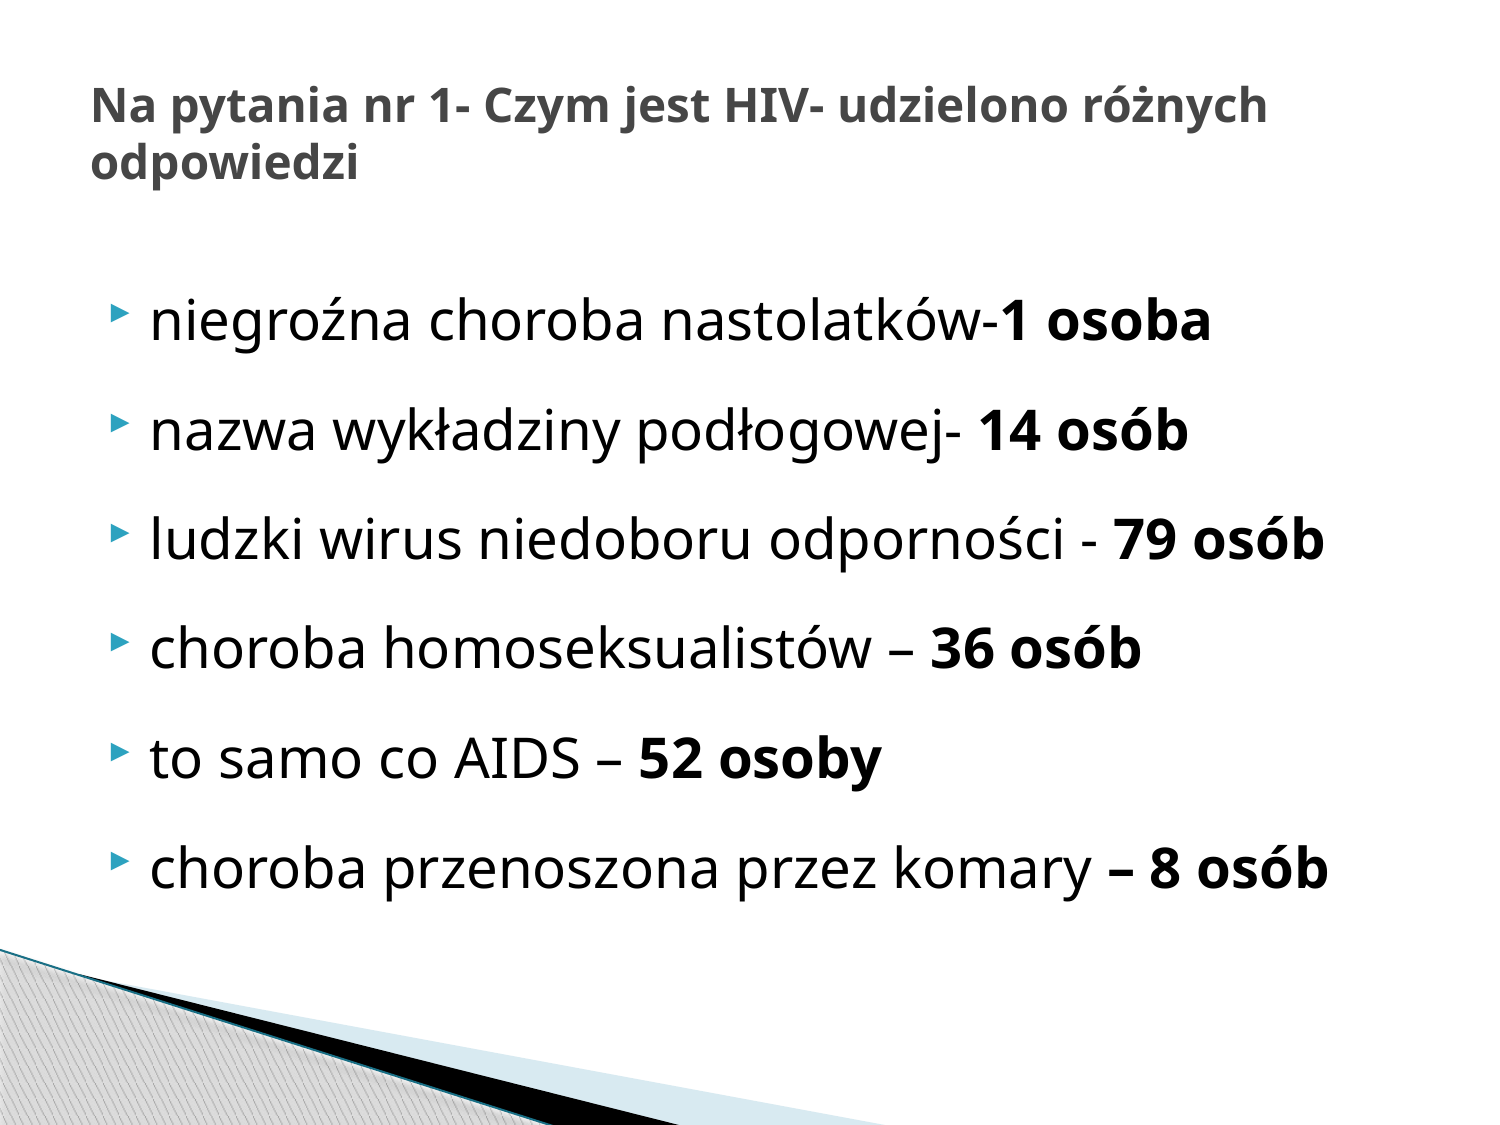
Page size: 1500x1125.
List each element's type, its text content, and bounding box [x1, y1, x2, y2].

title Na pytania nr 1- Czym jest HIV- udzielono różnych odpowiedzi [75, 66, 1425, 256]
list niegroźna choroba nastolatków-1 osoba nazwa wykładziny podłogowej- 14 osób ludzki wirus niedoboru odporności - 79 osób choroba homoseksualistów – 36 osób to samo co AIDS – 52 osoby choroba przenoszona przez komary – 8 osób [75, 256, 1425, 986]
